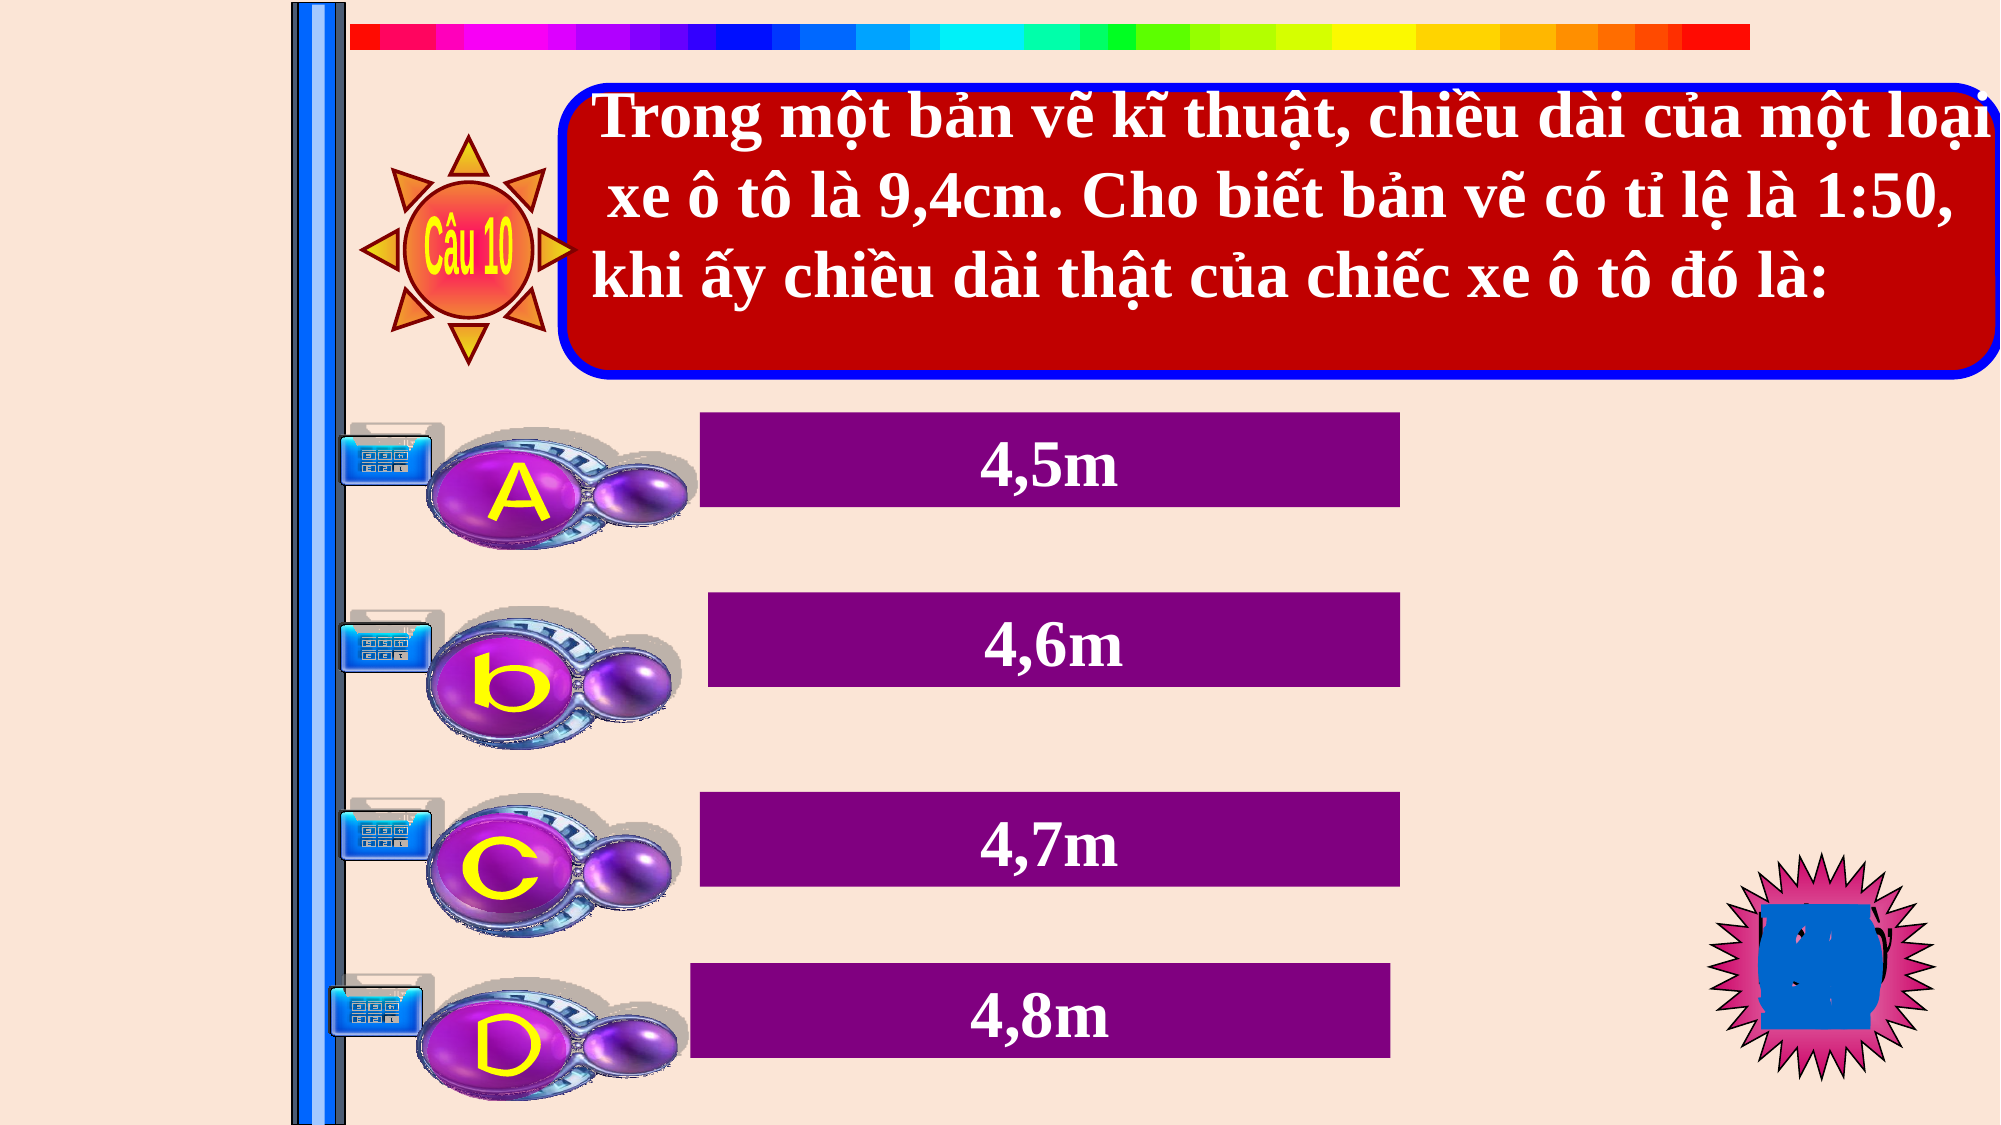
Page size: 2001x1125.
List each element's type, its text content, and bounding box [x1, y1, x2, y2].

text_box [393, 289, 432, 330]
picture [337, 617, 672, 750]
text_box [1709, 854, 1935, 1080]
text_box [539, 230, 575, 270]
text_box [450, 137, 488, 175]
text_box 4,6m [708, 592, 1401, 687]
text_box 4,5m [699, 412, 1400, 508]
text_box [505, 289, 544, 330]
picture [941, 24, 1751, 50]
text_box [404, 182, 533, 318]
text_box Trong một bản vẽ kĩ thuật, chiều dài của một loại xe ô tô là 9,4cm. Cho biết bản vẽ có tỉ lệ là 1:50, khi ấy chiều dài thật của chiếc xe ô tô đó là: [562, 87, 2000, 375]
text_box [362, 230, 398, 270]
picture [337, 804, 672, 938]
text_box 4,8m [690, 963, 1391, 1058]
picture [327, 980, 678, 1101]
text_box [450, 324, 488, 363]
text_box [292, 2, 345, 1125]
picture [349, 24, 909, 50]
picture [337, 429, 688, 550]
text_box [505, 170, 544, 211]
text_box [393, 170, 432, 211]
text_box 4,7m [699, 791, 1400, 887]
